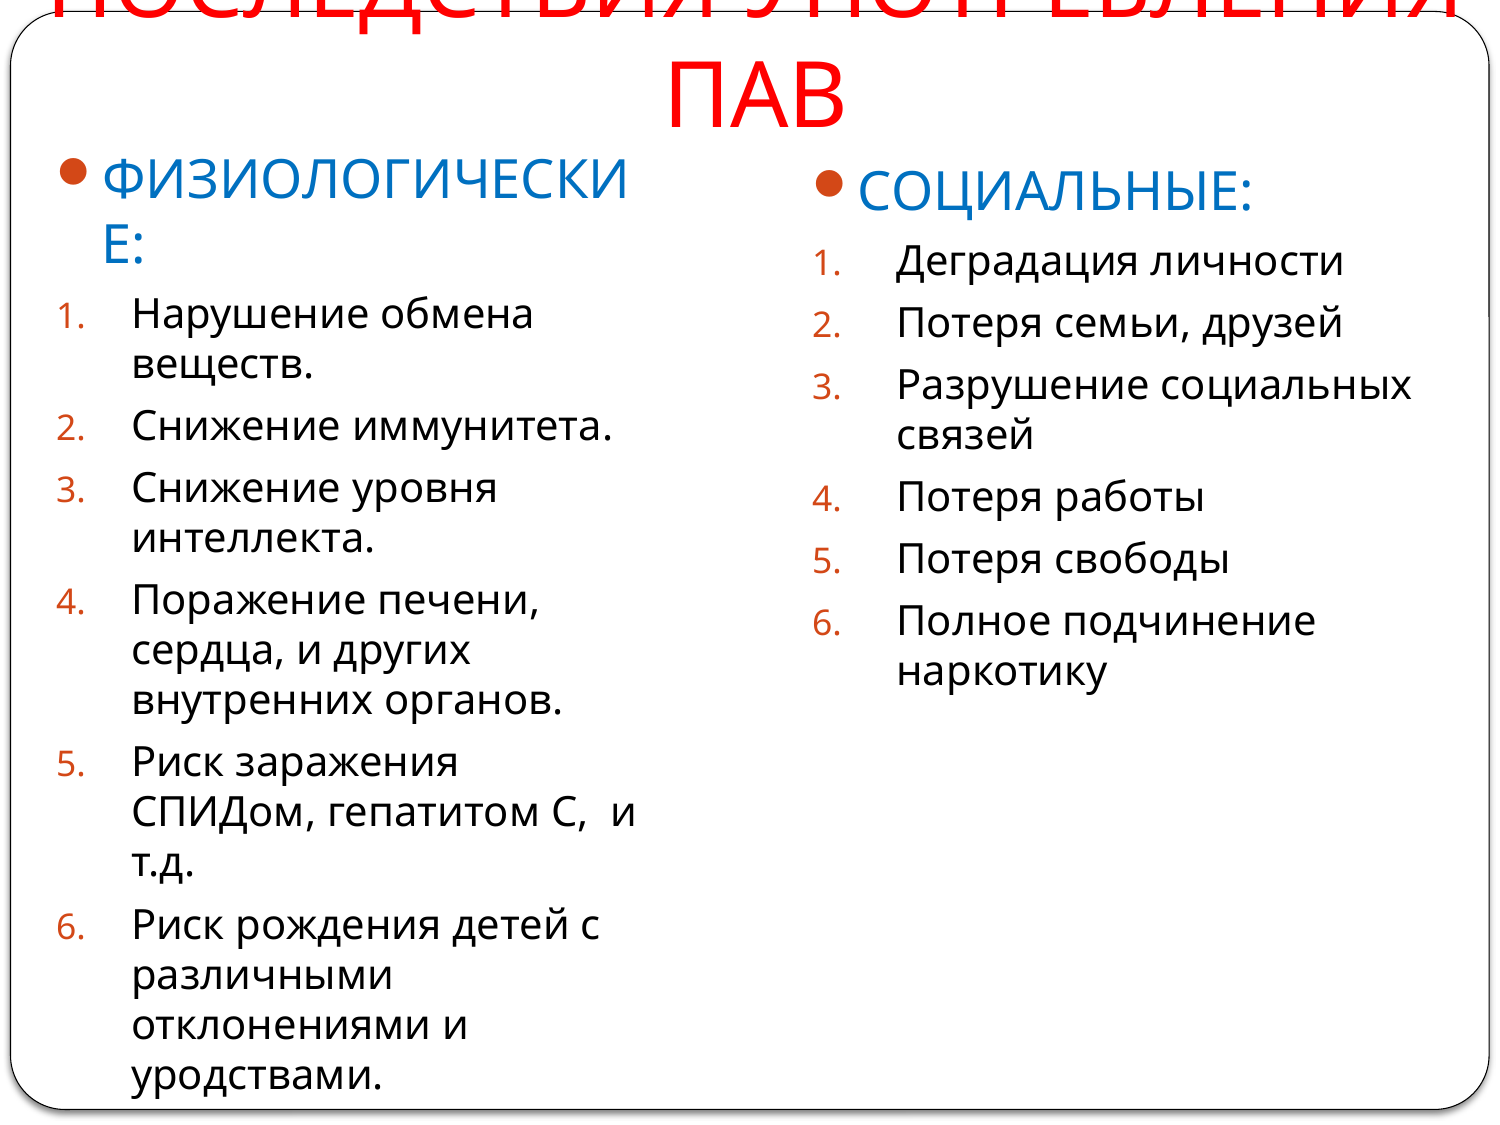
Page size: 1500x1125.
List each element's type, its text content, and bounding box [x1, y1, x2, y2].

title ПОСЛЕДСТВИЯ УПОТРЕБЛЕНИЯ ПАВ [29, 45, 1483, 161]
list ФИЗИОЛОГИЧЕСКИЕ: Нарушение обмена веществ. Снижение иммунитета. Снижение уровня интеллекта. Поражение печени, сердца, и других внутренних органов. Риск заражения СПИДом, гепатитом С, и т.д. Риск рождения детей с различными отклонениями и уродствами. [41, 137, 657, 1100]
list СОЦИАЛЬНЫЕ: Деградация личности Потеря семьи, друзей Разрушение социальных связей Потеря работы Потеря свободы Полное подчинение наркотику [797, 149, 1472, 1100]
